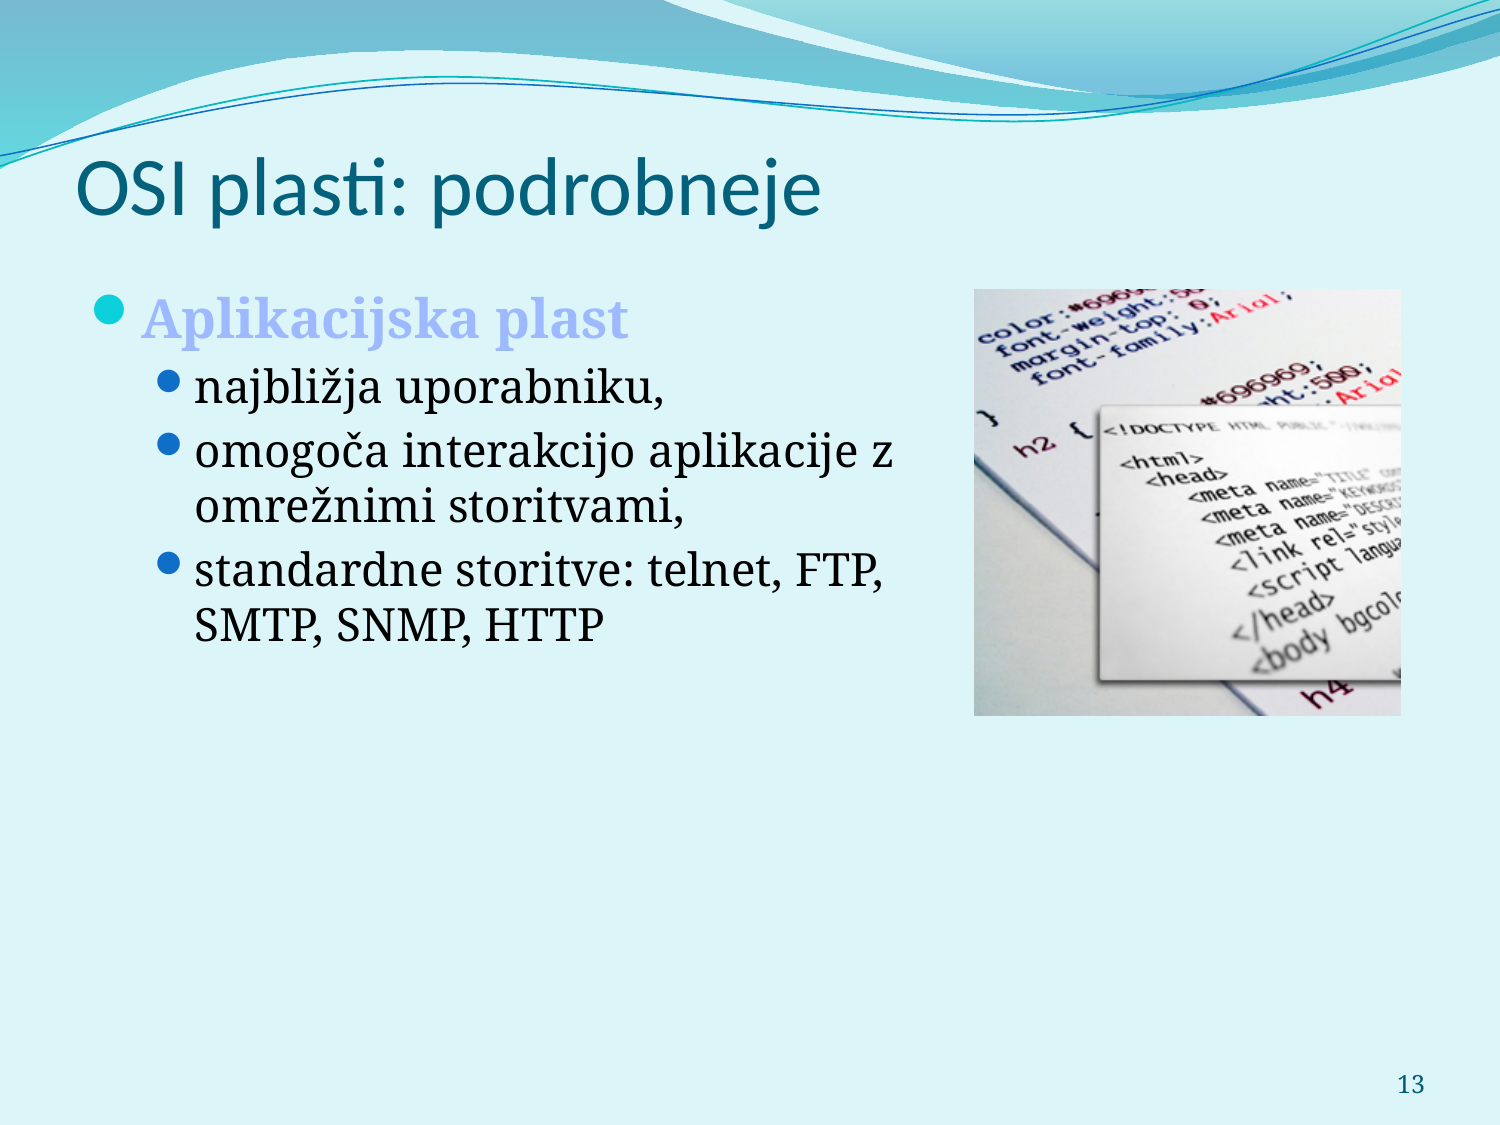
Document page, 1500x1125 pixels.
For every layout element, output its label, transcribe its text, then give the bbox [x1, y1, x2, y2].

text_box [967, 290, 1406, 728]
list Aplikacijska plast najbližja uporabniku, omogoča interakcijo aplikacije z omrežnimi storitvami, standardne storitve: telnet, FTP, SMTP, SNMP, HTTP [75, 276, 1459, 1059]
title OSI plasti: podrobneje [75, 113, 1425, 233]
picture [974, 289, 1401, 717]
slide_number 13 [1299, 1042, 1425, 1103]
